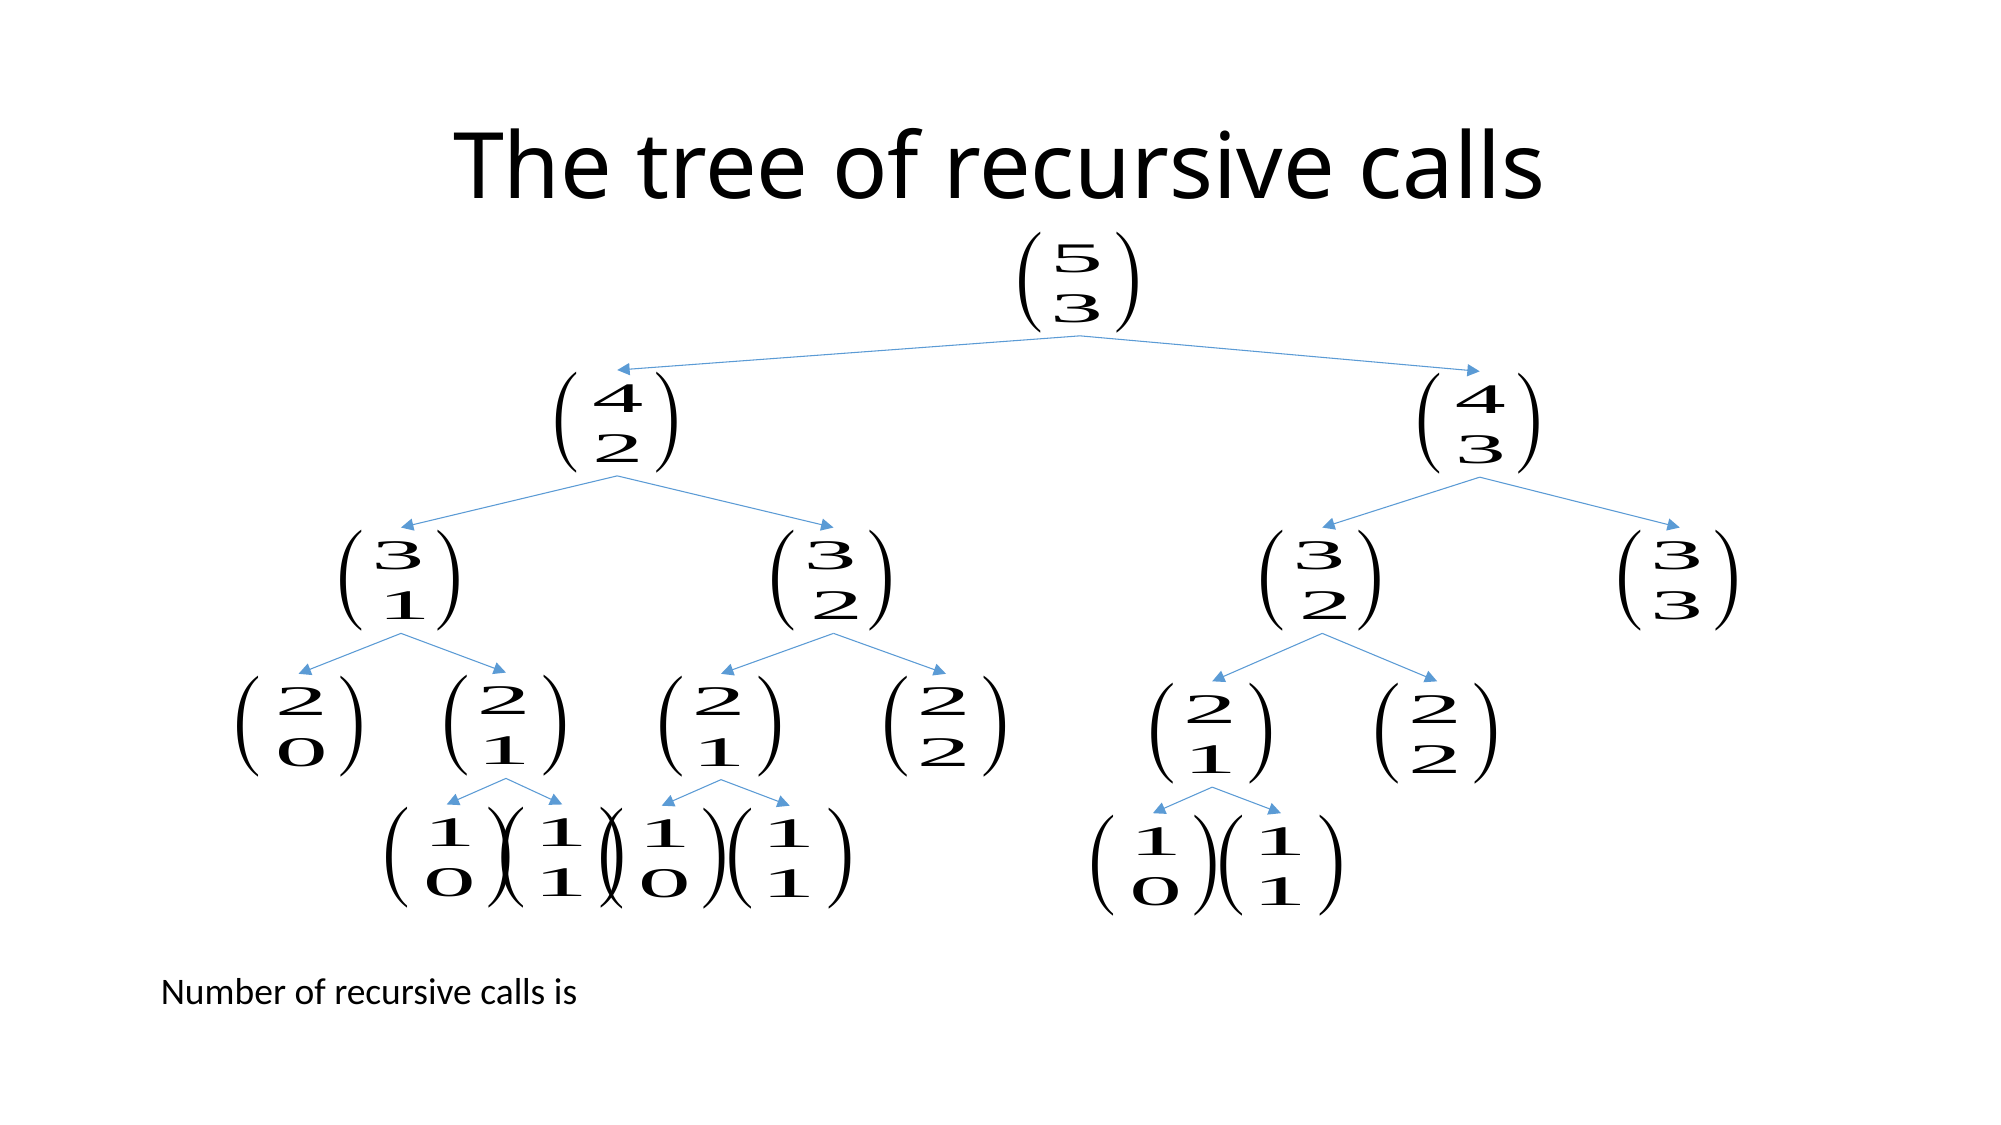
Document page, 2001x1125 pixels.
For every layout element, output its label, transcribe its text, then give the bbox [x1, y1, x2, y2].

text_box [1152, 787, 1213, 814]
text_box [720, 633, 834, 674]
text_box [506, 778, 563, 805]
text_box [618, 475, 834, 528]
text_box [661, 779, 721, 806]
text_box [1212, 633, 1323, 682]
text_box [298, 633, 401, 674]
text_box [617, 335, 1080, 370]
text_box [1213, 787, 1281, 814]
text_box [1079, 335, 1480, 372]
title The tree of recursive calls [137, 59, 1863, 278]
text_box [401, 633, 506, 673]
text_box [1479, 477, 1680, 528]
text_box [834, 633, 946, 674]
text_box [721, 779, 790, 806]
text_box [446, 778, 506, 805]
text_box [400, 475, 618, 528]
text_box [1322, 477, 1479, 528]
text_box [1323, 633, 1438, 682]
